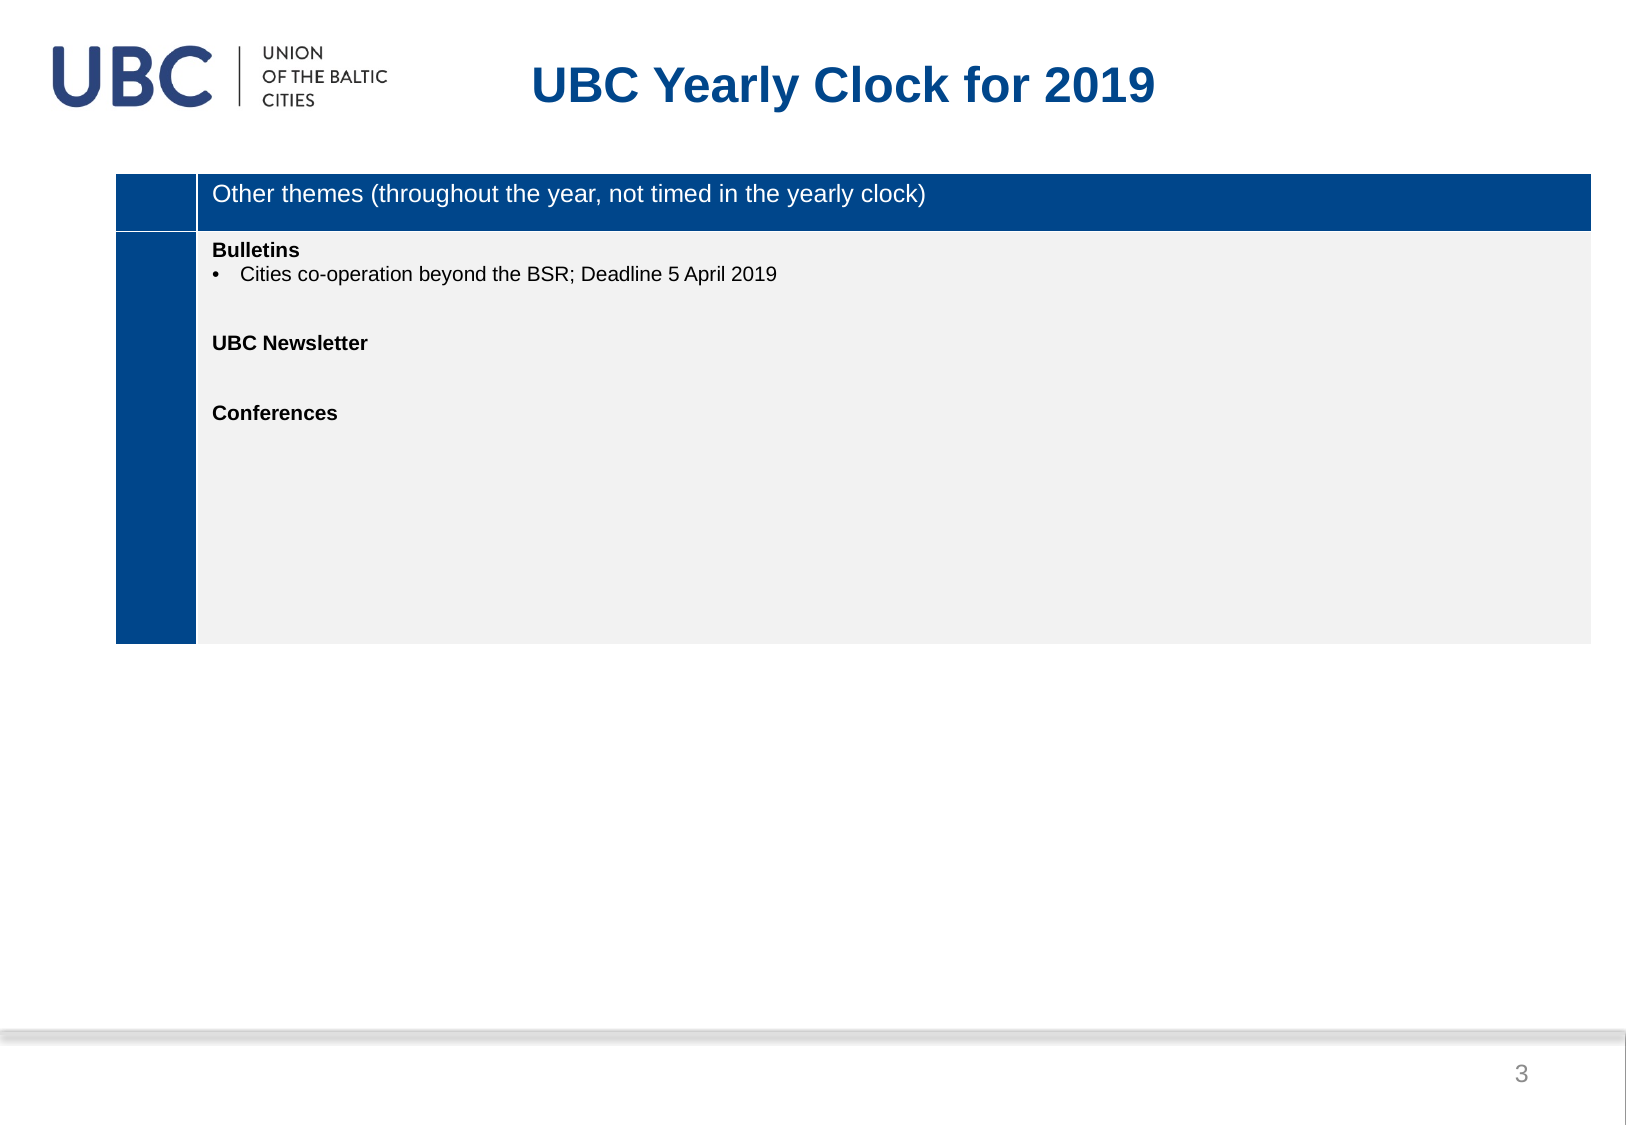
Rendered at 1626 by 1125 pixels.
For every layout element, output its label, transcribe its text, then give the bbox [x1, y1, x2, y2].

table_header [116, 174, 196, 231]
table_header Other themes (throughout the year, not timed in the yearly clock) [198, 174, 1591, 231]
picture [18, 1, 426, 145]
title UBC Yearly Clock for 2019 [531, 42, 1625, 173]
table_cell [116, 232, 196, 644]
slide_number 3 [1164, 1042, 1544, 1103]
table_cell Bulletins Cities co-operation beyond the BSR; Deadline 5 April 2019 UBC Newsletter Conferences [198, 232, 1591, 644]
